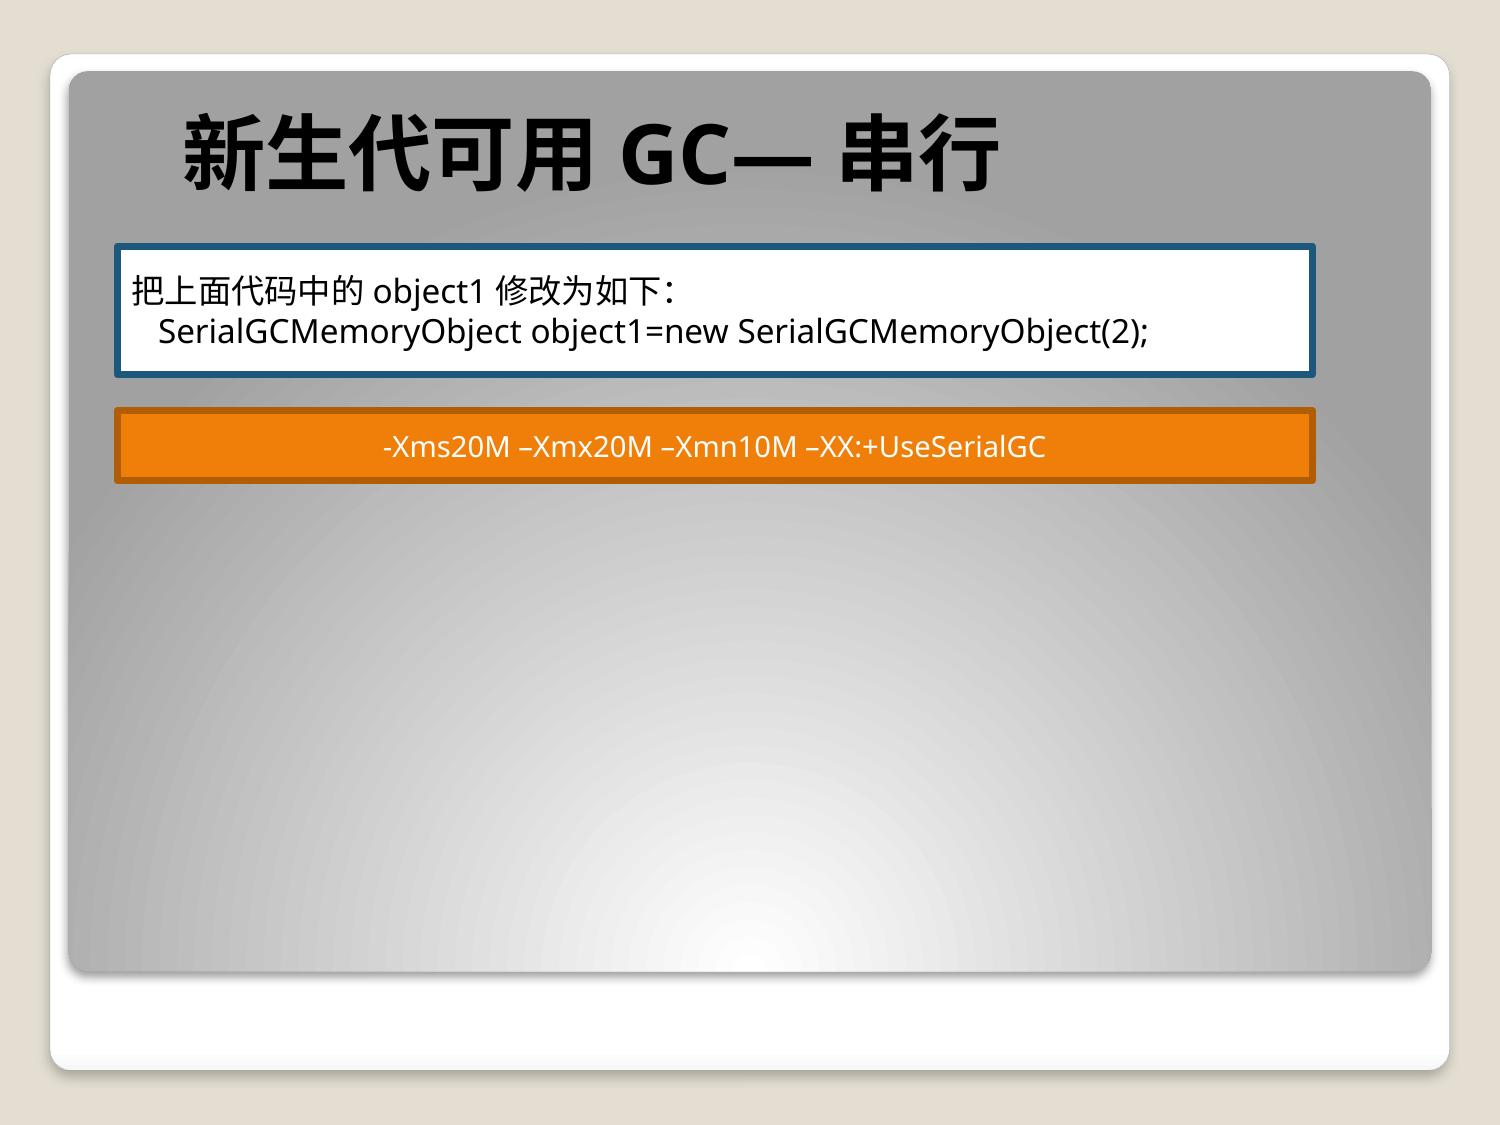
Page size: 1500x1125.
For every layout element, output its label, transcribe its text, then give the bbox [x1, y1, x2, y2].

text_box 新生代可用GC—串行 [167, 93, 1017, 209]
text_box -Xms20M –Xmx20M –Xmn10M –XX:+UseSerialGC [114, 407, 1316, 484]
text_box 把上面代码中的object1修改为如下： SerialGCMemoryObject object1=new SerialGCMemoryObject(2); [114, 243, 1316, 378]
